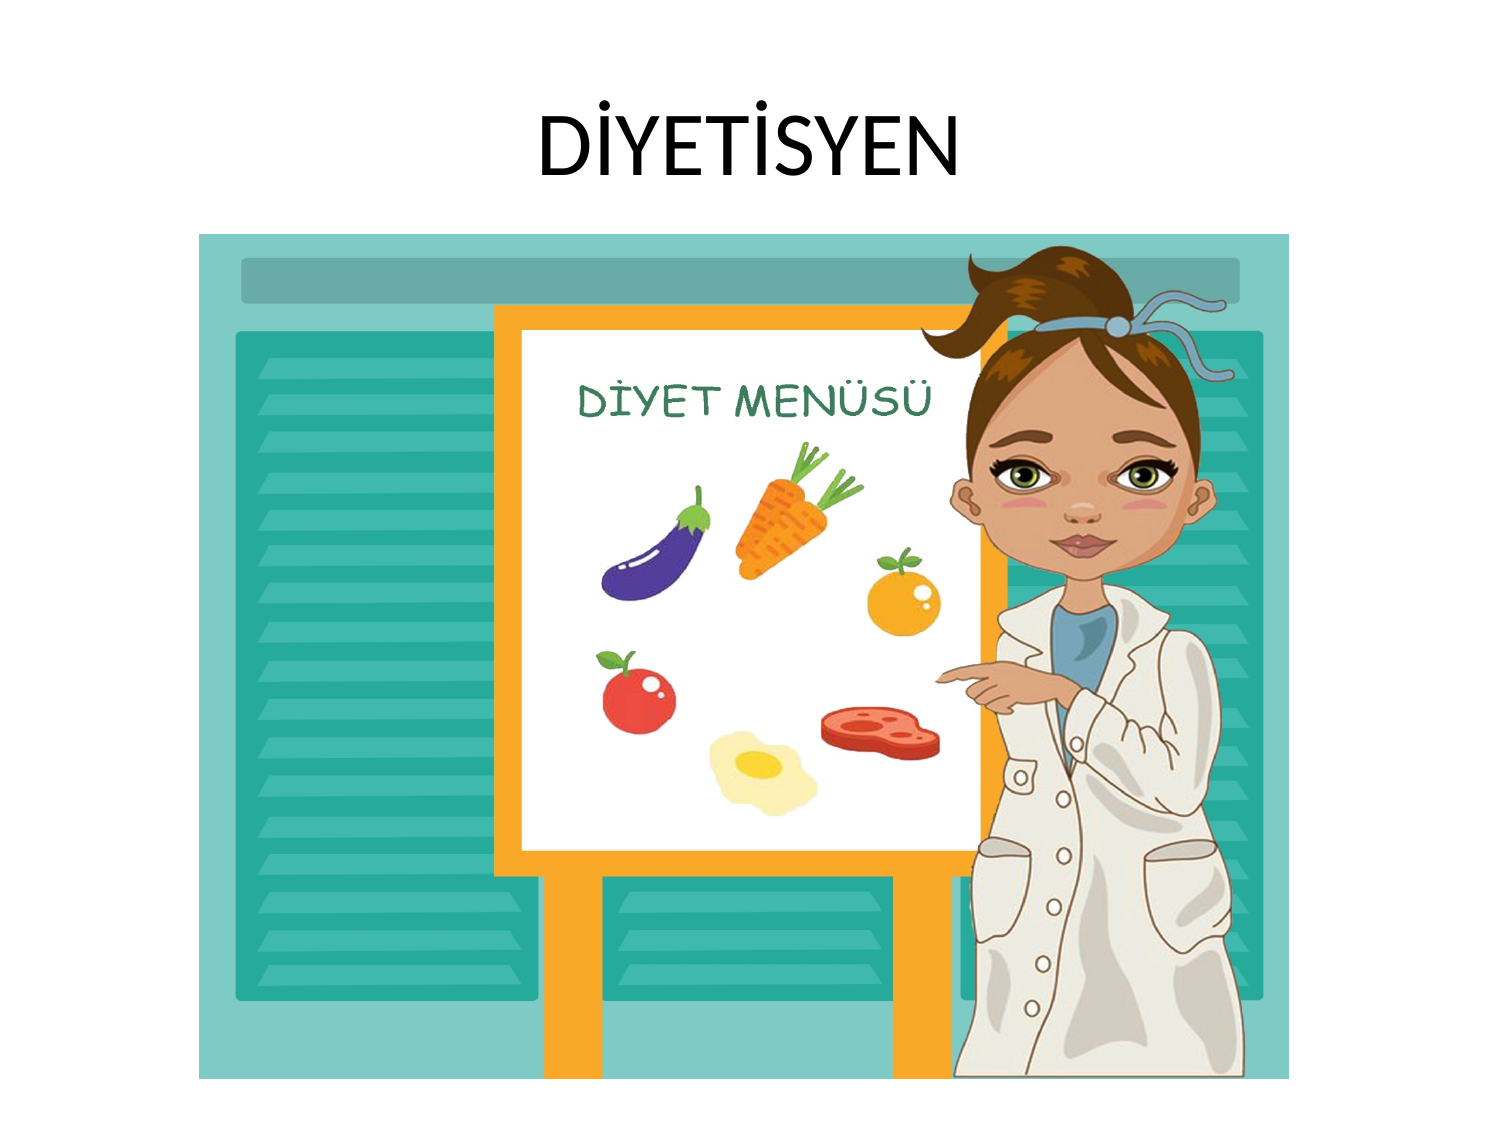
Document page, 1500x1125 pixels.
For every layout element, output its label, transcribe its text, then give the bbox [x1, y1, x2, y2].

title DİYETİSYEN [75, 45, 1425, 233]
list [198, 234, 1290, 1079]
